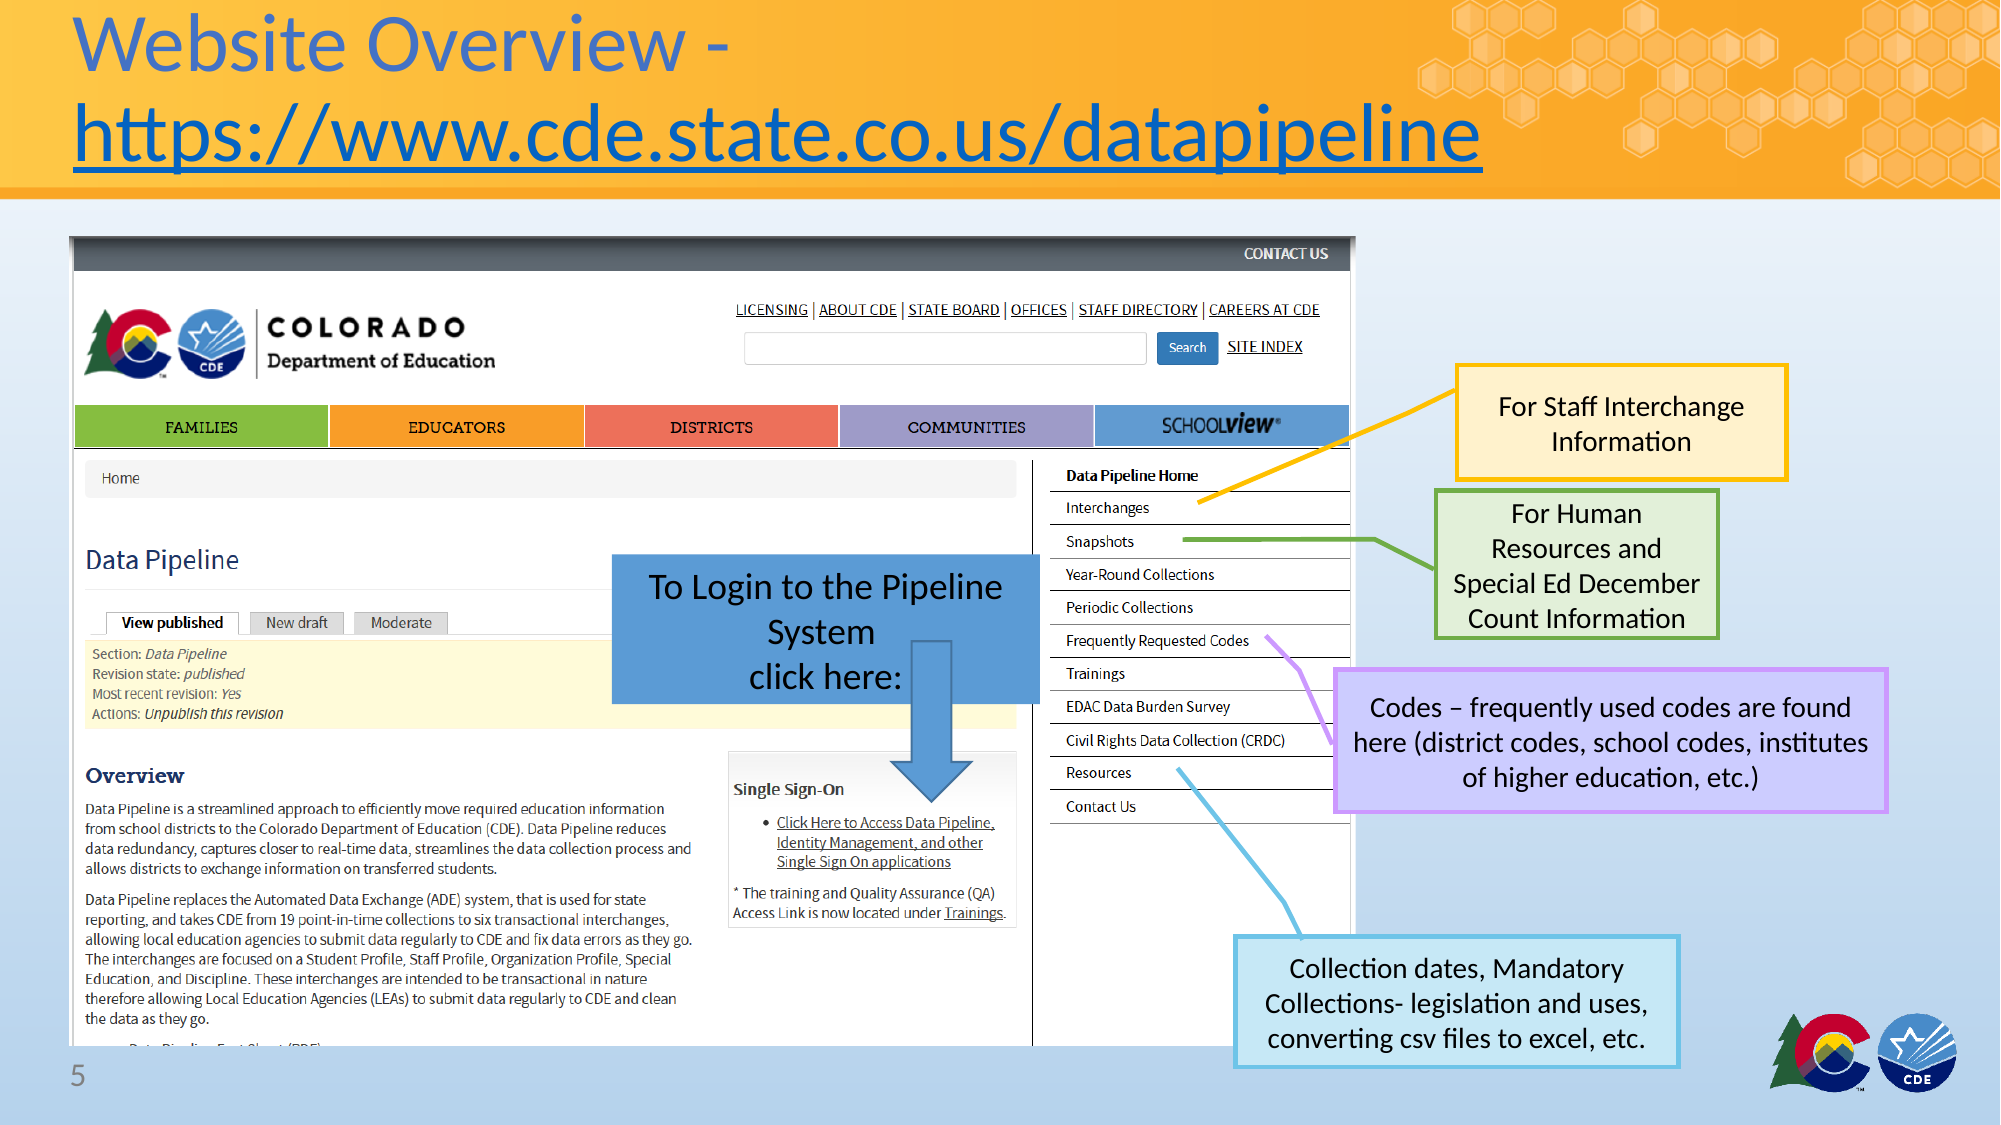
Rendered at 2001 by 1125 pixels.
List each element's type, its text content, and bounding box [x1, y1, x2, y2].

text_box For Human Resources and Special Ed December Count Information [1356, 490, 1719, 639]
text_box Collection dates, Mandatory Collections- legislation and uses, converting csv files to excel, etc. [1234, 936, 1680, 1068]
picture [1768, 1012, 1957, 1093]
slide_number 5 [54, 1042, 505, 1103]
picture [0, 0, 2000, 200]
title Website Overview - https://www.cde.state.co.us/datapipeline [72, 0, 1925, 182]
text_box Codes – frequently used codes are found here (district codes, school codes, institutes of higher education, etc.) [1356, 668, 1888, 813]
text_box For Staff Interchange Information [1356, 364, 1787, 481]
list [69, 236, 1356, 1046]
